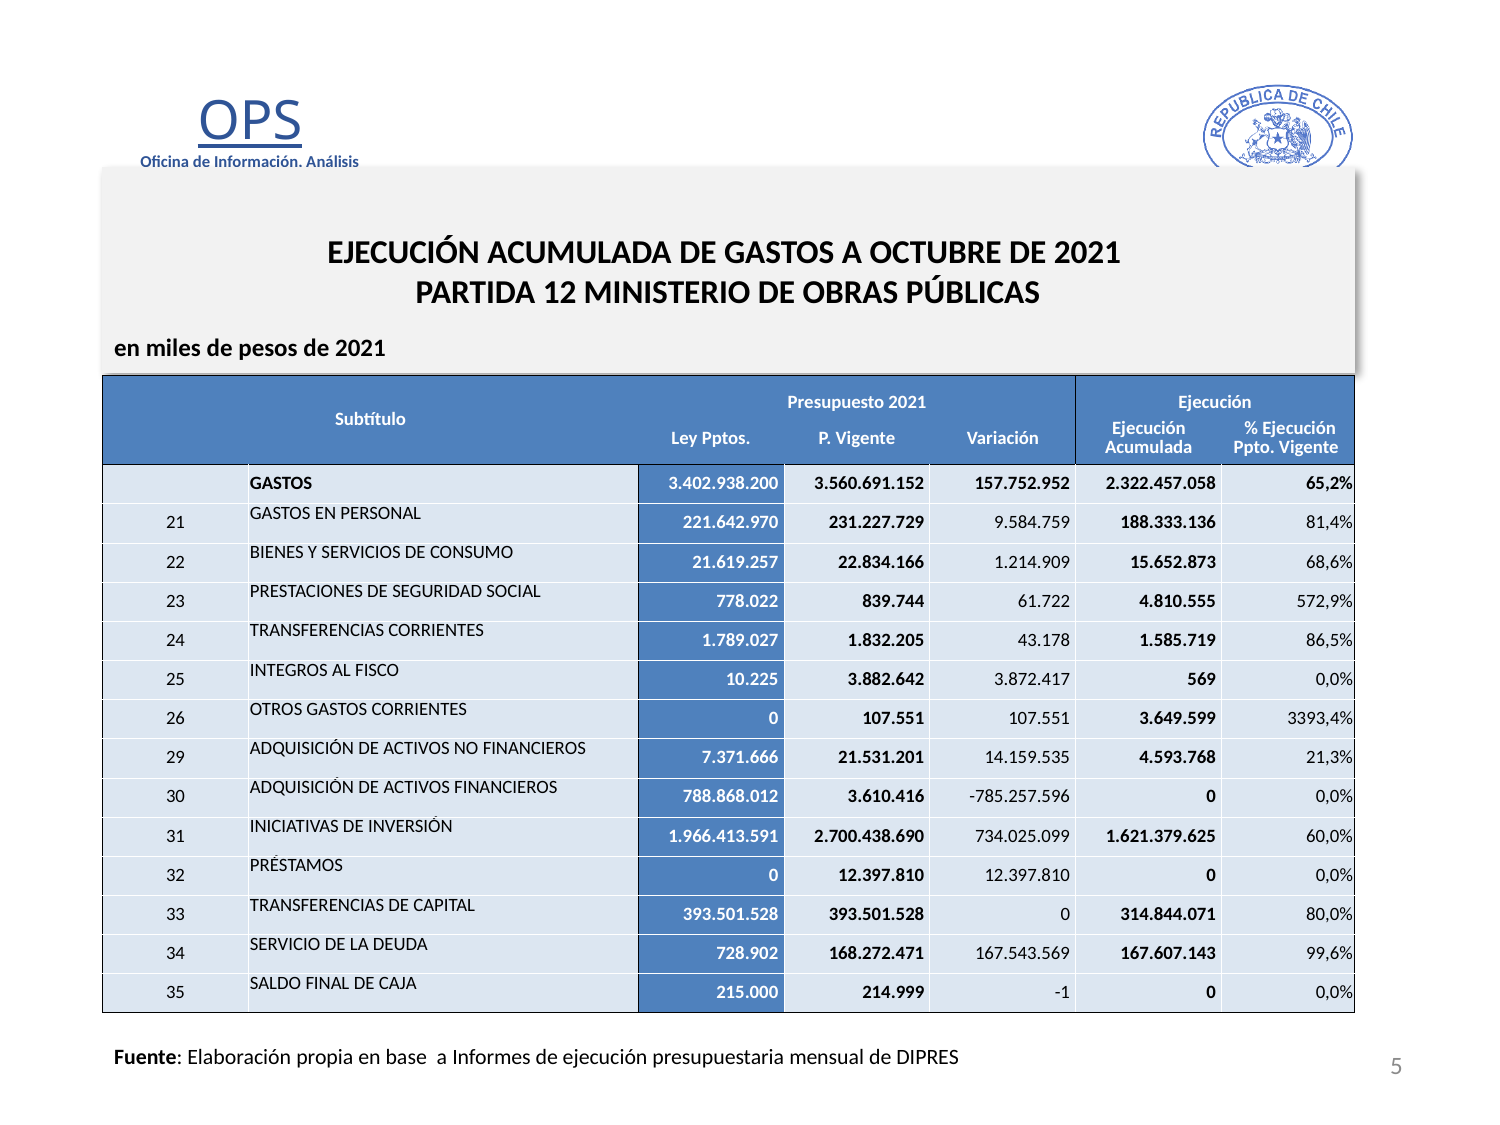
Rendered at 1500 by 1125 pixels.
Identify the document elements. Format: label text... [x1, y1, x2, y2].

table_cell OTROS GASTOS CORRIENTES [249, 700, 638, 738]
table_cell Variación [930, 413, 1075, 464]
table_cell 22.834.166 [785, 544, 929, 582]
table_cell 80,0% [1222, 896, 1354, 934]
table_header Presupuesto 2021 [638, 376, 1075, 413]
table_cell SERVICIO DE LA DEUDA [249, 935, 638, 973]
slide_number 5 [1067, 1035, 1418, 1095]
table_cell 0 [1076, 779, 1221, 817]
table_cell TRANSFERENCIAS DE CAPITAL [249, 896, 638, 934]
table_cell 25 [103, 661, 248, 699]
table_cell 221.642.970 [639, 504, 784, 543]
table_cell 393.501.528 [785, 896, 929, 934]
table_cell 9.584.759 [930, 504, 1075, 543]
table_cell 314.844.071 [1076, 896, 1221, 934]
table_cell 3.649.599 [1076, 700, 1221, 738]
table_cell 30 [103, 779, 248, 817]
table_cell P. Vigente [784, 413, 930, 464]
table_cell 167.607.143 [1076, 935, 1221, 973]
table_cell 35 [103, 974, 248, 1012]
table_cell 1.966.413.591 [639, 818, 784, 856]
table_cell 788.868.012 [639, 779, 784, 817]
table_cell 1.214.909 [930, 544, 1075, 582]
title EJECUCIÓN ACUMULADA DE GASTOS A OCTUBRE DE 2021 PARTIDA 12 MINISTERIO DE OBRAS PÚBLICAS [102, 168, 1355, 373]
table_cell 3.402.938.200 [639, 465, 784, 503]
table_cell 1.585.719 [1076, 622, 1221, 660]
table_cell 86,5% [1222, 622, 1354, 660]
table_cell 68,6% [1222, 544, 1354, 582]
table_cell 0 [1076, 974, 1221, 1012]
table_cell 157.752.952 [930, 465, 1075, 503]
table_cell 3.882.642 [785, 661, 929, 699]
table_cell [103, 465, 248, 503]
table_cell 393.501.528 [639, 896, 784, 934]
table_cell 3.872.417 [930, 661, 1075, 699]
table_cell 3393,4% [1222, 700, 1354, 738]
table_cell 167.543.569 [930, 935, 1075, 973]
table_cell -785.257.596 [930, 779, 1075, 817]
table_cell 214.999 [785, 974, 929, 1012]
table_cell 728.902 [639, 935, 784, 973]
table_cell INICIATIVAS DE INVERSIÓN [249, 818, 638, 856]
table_cell 168.272.471 [785, 935, 929, 973]
table_cell 734.025.099 [930, 818, 1075, 856]
table_cell 7.371.666 [639, 739, 784, 778]
table_cell 12.397.810 [930, 857, 1075, 895]
table_cell INTEGROS AL FISCO [249, 661, 638, 699]
table_cell 14.159.535 [930, 739, 1075, 778]
table_cell 107.551 [785, 700, 929, 738]
table_cell 32 [103, 857, 248, 895]
table_cell Ley Pptos. [638, 413, 784, 464]
table_cell 12.397.810 [785, 857, 929, 895]
table_cell 3.560.691.152 [785, 465, 929, 503]
table_cell 3.610.416 [785, 779, 929, 817]
table_cell 43.178 [930, 622, 1075, 660]
table_cell 29 [103, 739, 248, 778]
table_cell 778.022 [639, 583, 784, 621]
table_cell 0 [1076, 857, 1221, 895]
table_cell 31 [103, 818, 248, 856]
table_cell PRESTACIONES DE SEGURIDAD SOCIAL [249, 583, 638, 621]
table_cell TRANSFERENCIAS CORRIENTES [249, 622, 638, 660]
picture [1187, 78, 1367, 194]
table_cell 107.551 [930, 700, 1075, 738]
table_cell 81,4% [1222, 504, 1354, 543]
table_cell 0 [639, 857, 784, 895]
table_cell 0,0% [1222, 974, 1354, 1012]
table_cell 0 [930, 896, 1075, 934]
table_cell 60,0% [1222, 818, 1354, 856]
text_box en miles de pesos de 2021 [99, 324, 1305, 369]
table_cell 21 [103, 504, 248, 543]
table_cell 1.789.027 [639, 622, 784, 660]
table_cell 24 [103, 622, 248, 660]
table_cell -1 [930, 974, 1075, 1012]
table_cell 33 [103, 896, 248, 934]
table_cell 572,9% [1222, 583, 1354, 621]
table_cell 2.322.457.058 [1076, 465, 1221, 503]
table_cell 34 [103, 935, 248, 973]
table_cell 231.227.729 [785, 504, 929, 543]
table_cell 21,3% [1222, 739, 1354, 778]
footer Fuente: Elaboración propia en base a Informes de ejecución presupuestaria mensual de DIPRES [99, 1035, 1067, 1083]
table_cell GASTOS EN PERSONAL [249, 504, 638, 543]
table_cell 0,0% [1222, 779, 1354, 817]
table_cell 215.000 [639, 974, 784, 1012]
table_cell 0,0% [1222, 661, 1354, 699]
table_cell 61.722 [930, 583, 1075, 621]
table_cell 65,2% [1222, 465, 1354, 503]
table_header Ejecución [1076, 376, 1354, 413]
table_cell 21.531.201 [785, 739, 929, 778]
table_cell 839.744 [785, 583, 929, 621]
table_cell 569 [1076, 661, 1221, 699]
table_cell 26 [103, 700, 248, 738]
table_cell 188.333.136 [1076, 504, 1221, 543]
table_cell Ejecución Acumulada [1076, 413, 1222, 464]
table_cell 2.700.438.690 [785, 818, 929, 856]
table_cell ADQUISICIÓN DE ACTIVOS NO FINANCIEROS [249, 739, 638, 778]
table_cell ADQUISICIÓN DE ACTIVOS FINANCIEROS [249, 779, 638, 817]
table_cell 4.810.555 [1076, 583, 1221, 621]
table_cell 4.593.768 [1076, 739, 1221, 778]
table_cell BIENES Y SERVICIOS DE CONSUMO [249, 544, 638, 582]
table_cell PRÉSTAMOS [249, 857, 638, 895]
table_cell 0,0% [1222, 857, 1354, 895]
table_cell 23 [103, 583, 248, 621]
table_cell 15.652.873 [1076, 544, 1221, 582]
table_cell % Ejecución Ppto. Vigente [1222, 413, 1354, 464]
table_cell 22 [103, 544, 248, 582]
table_cell 1.832.205 [785, 622, 929, 660]
table_header Subtítulo [103, 376, 638, 464]
table_cell 10.225 [639, 661, 784, 699]
table_cell 99,6% [1222, 935, 1354, 973]
table_cell SALDO FINAL DE CAJA [249, 974, 638, 1012]
table_cell 0 [639, 700, 784, 738]
table_cell GASTOS [249, 465, 638, 503]
table_cell 1.621.379.625 [1076, 818, 1221, 856]
table_cell 21.619.257 [639, 544, 784, 582]
